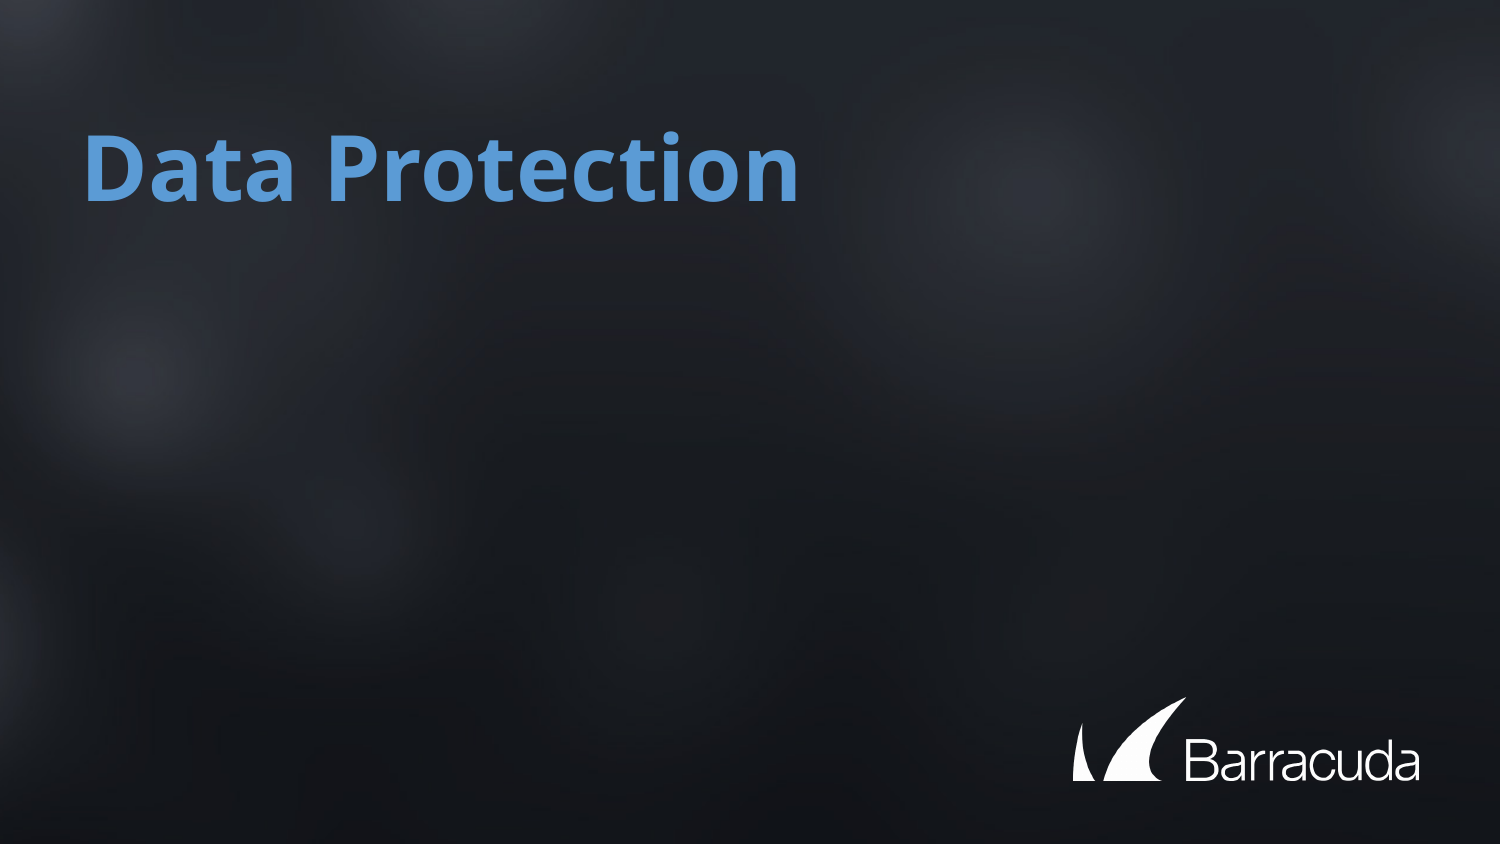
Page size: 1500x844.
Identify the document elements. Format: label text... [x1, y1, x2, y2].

picture [0, 0, 1500, 844]
list Data Protection [65, 114, 1435, 377]
